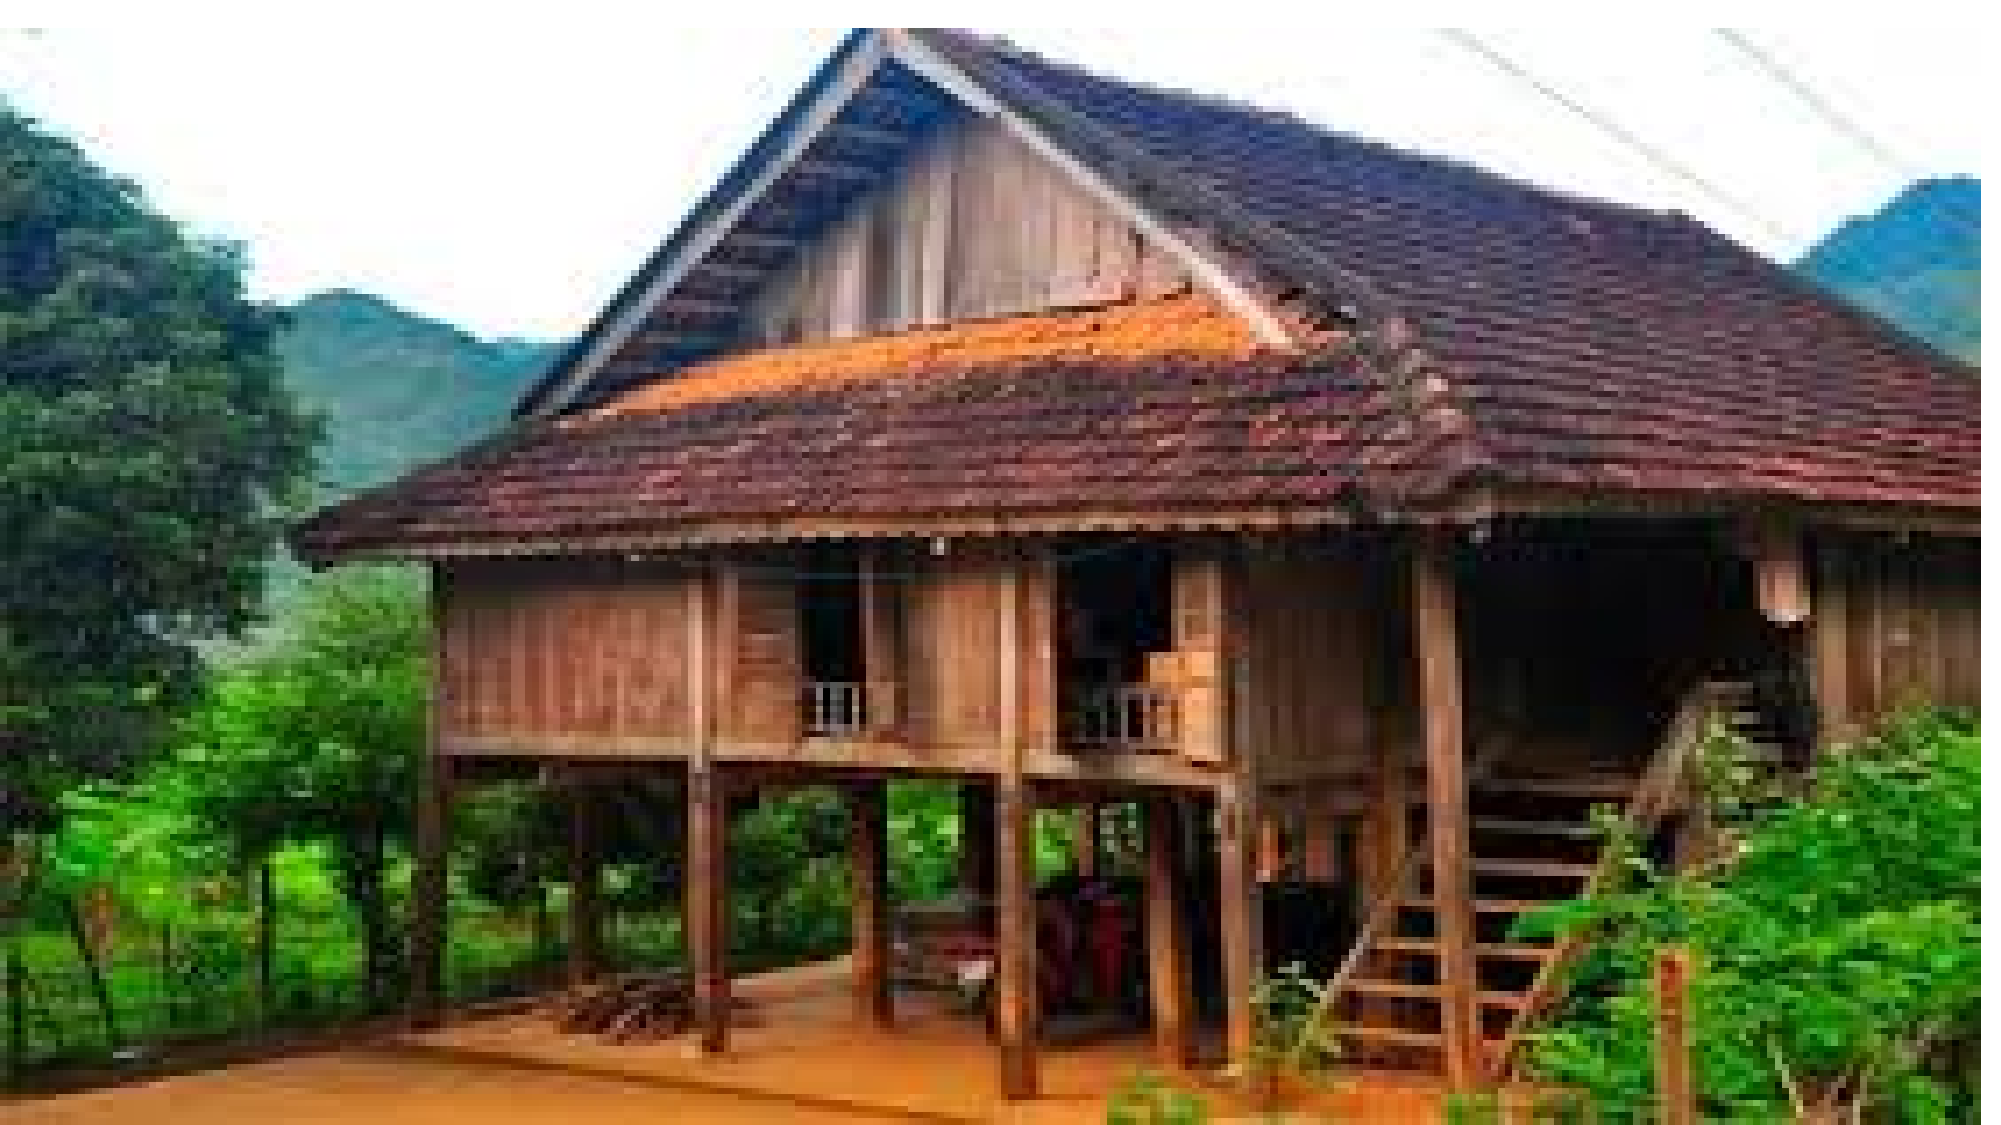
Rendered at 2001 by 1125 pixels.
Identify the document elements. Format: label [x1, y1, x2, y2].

list [0, 28, 1981, 1125]
